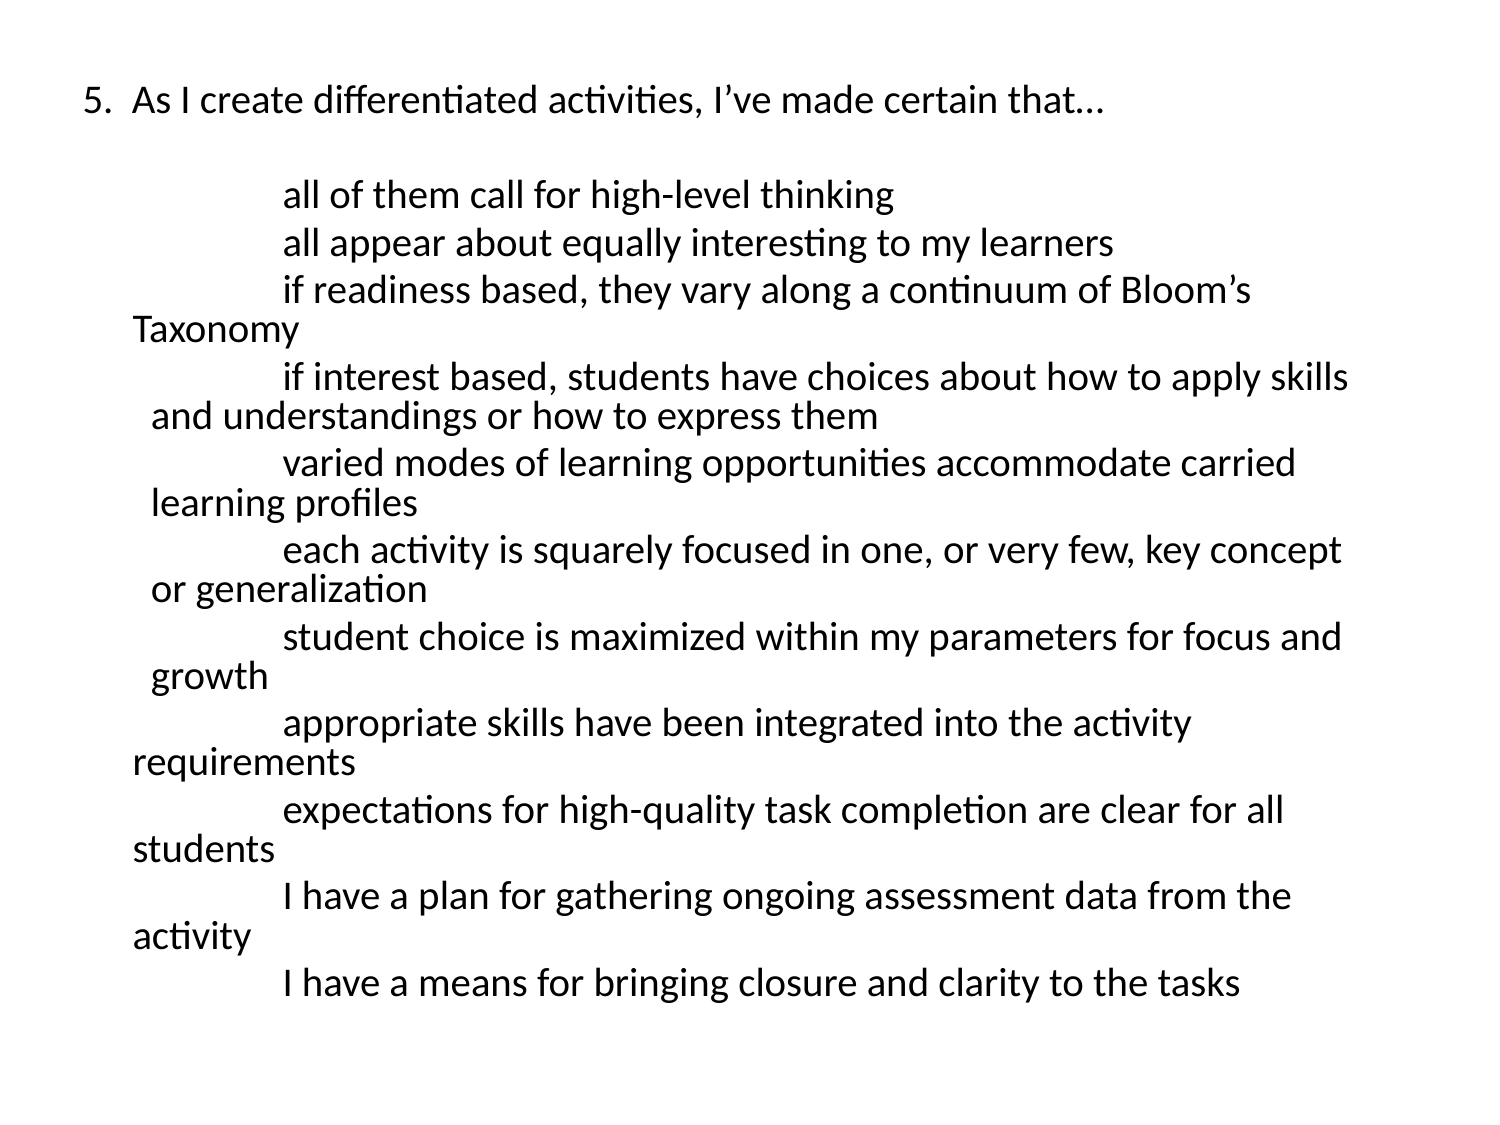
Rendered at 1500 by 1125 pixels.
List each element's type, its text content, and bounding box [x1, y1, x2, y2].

list 5. As I create differentiated activities, I’ve made certain that… all of them call for high-level thinking all appear about equally interesting to my learners if readiness based, they vary along a continuum of Bloom’s Taxonomy if interest based, students have choices about how to apply skills and understandings or how to express them varied modes of learning opportunities accommodate carried learning profiles each activity is squarely focused in one, or very few, key concept or generalization student choice is maximized within my parameters for focus and growth appropriate skills have been integrated into the activity requirements expectations for high-quality task completion are clear for all students I have a plan for gathering ongoing assessment data from the activity I have a means for bringing closure and clarity to the tasks [74, 74, 1426, 1006]
